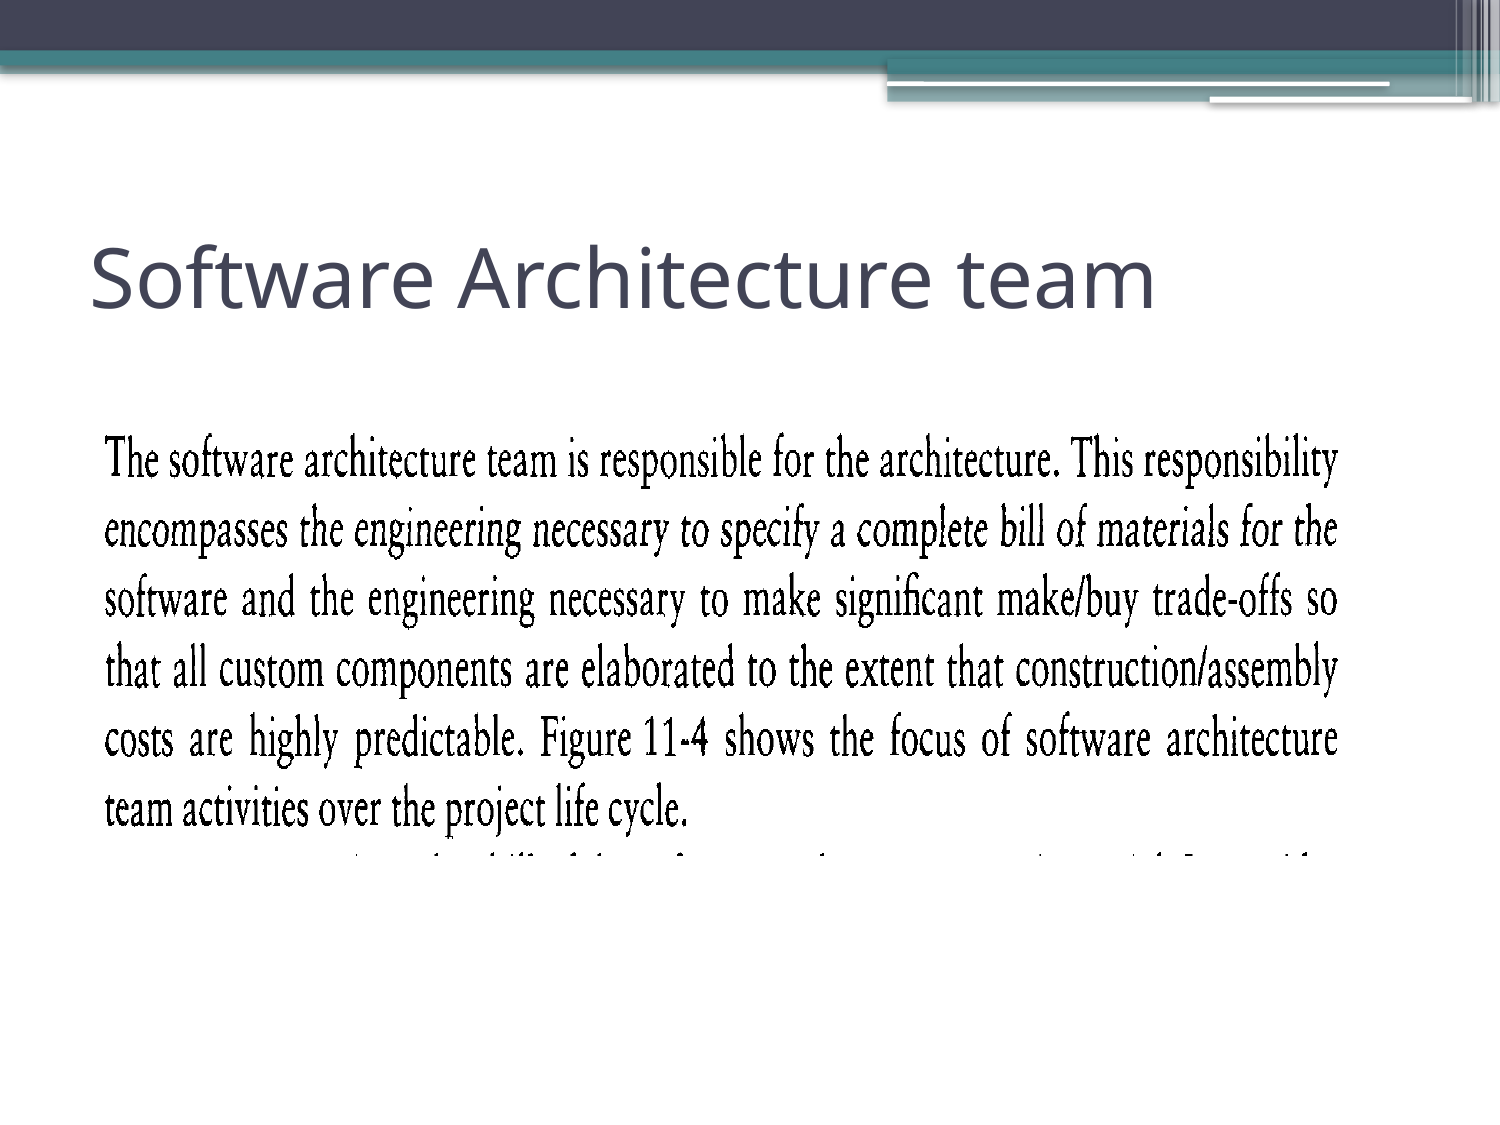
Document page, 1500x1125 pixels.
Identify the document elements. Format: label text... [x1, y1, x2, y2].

title Software Architecture team [75, 187, 1425, 363]
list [74, 412, 1426, 857]
